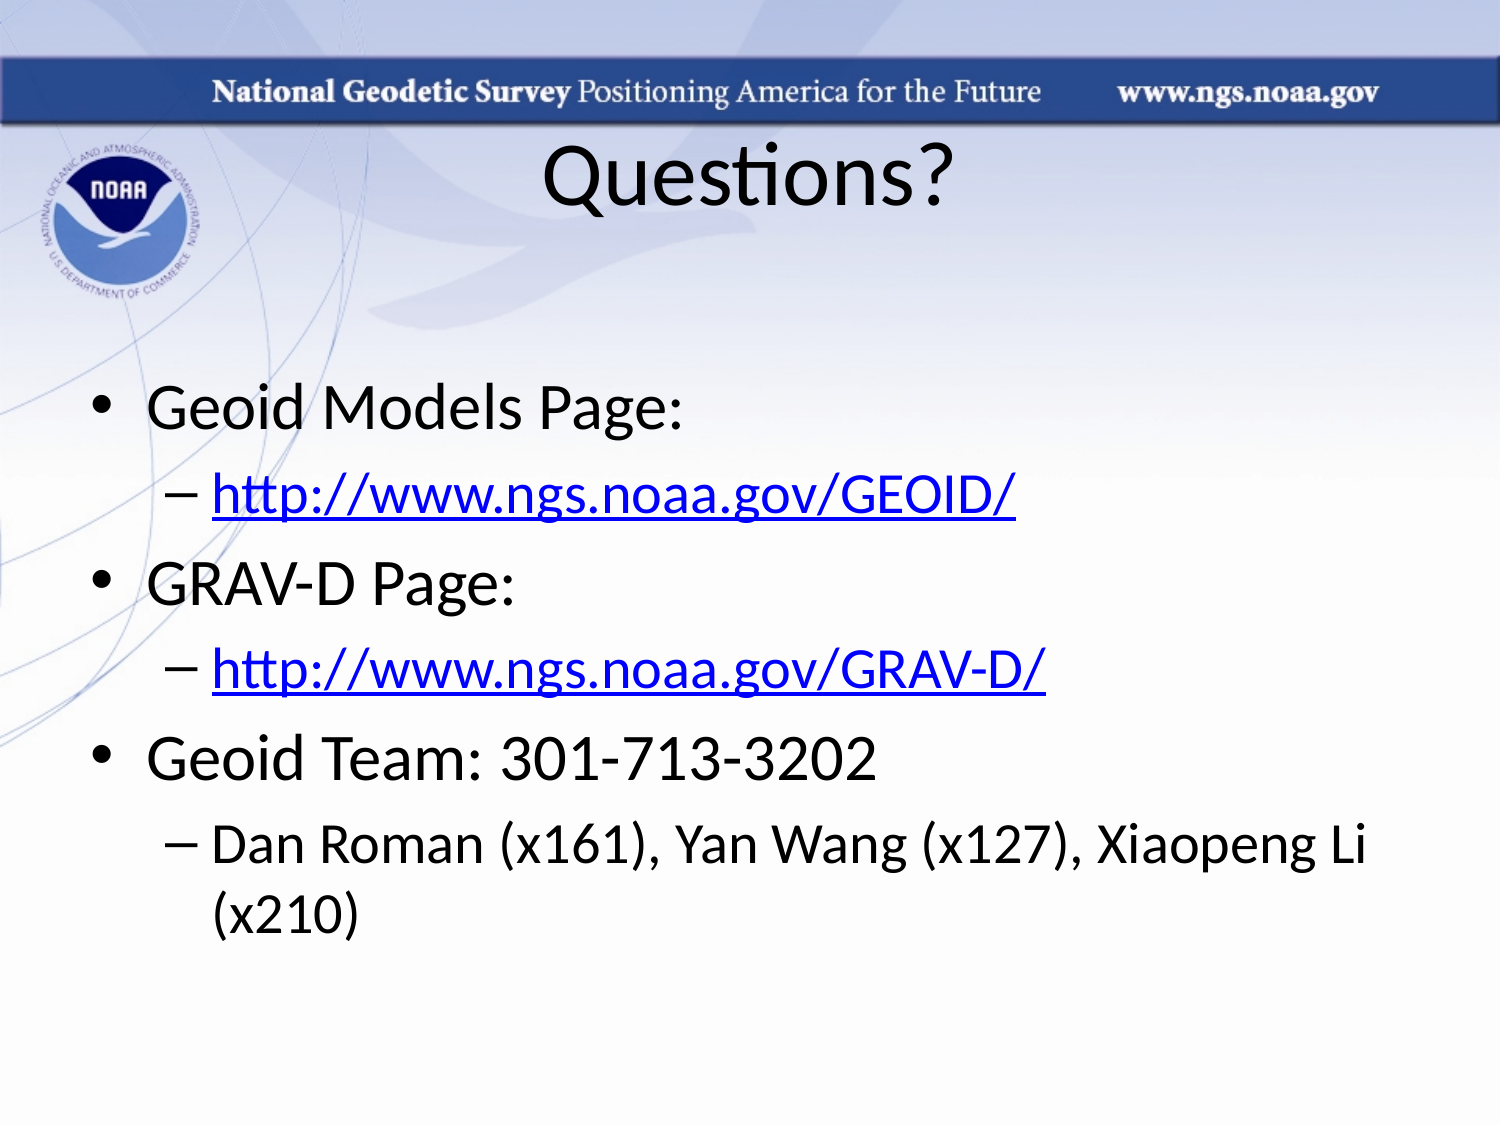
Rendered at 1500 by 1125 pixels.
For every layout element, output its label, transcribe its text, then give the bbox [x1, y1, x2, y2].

list Geoid Models Page: http://www.ngs.noaa.gov/GEOID/ GRAV-D Page: http://www.ngs.noaa.gov/GRAV-D/ Geoid Team: 301-713-3202 Dan Roman (x161), Yan Wang (x127), Xiaopeng Li (x210) [75, 262, 1425, 1005]
title Questions? [75, 75, 1425, 262]
picture [0, 0, 1500, 1125]
